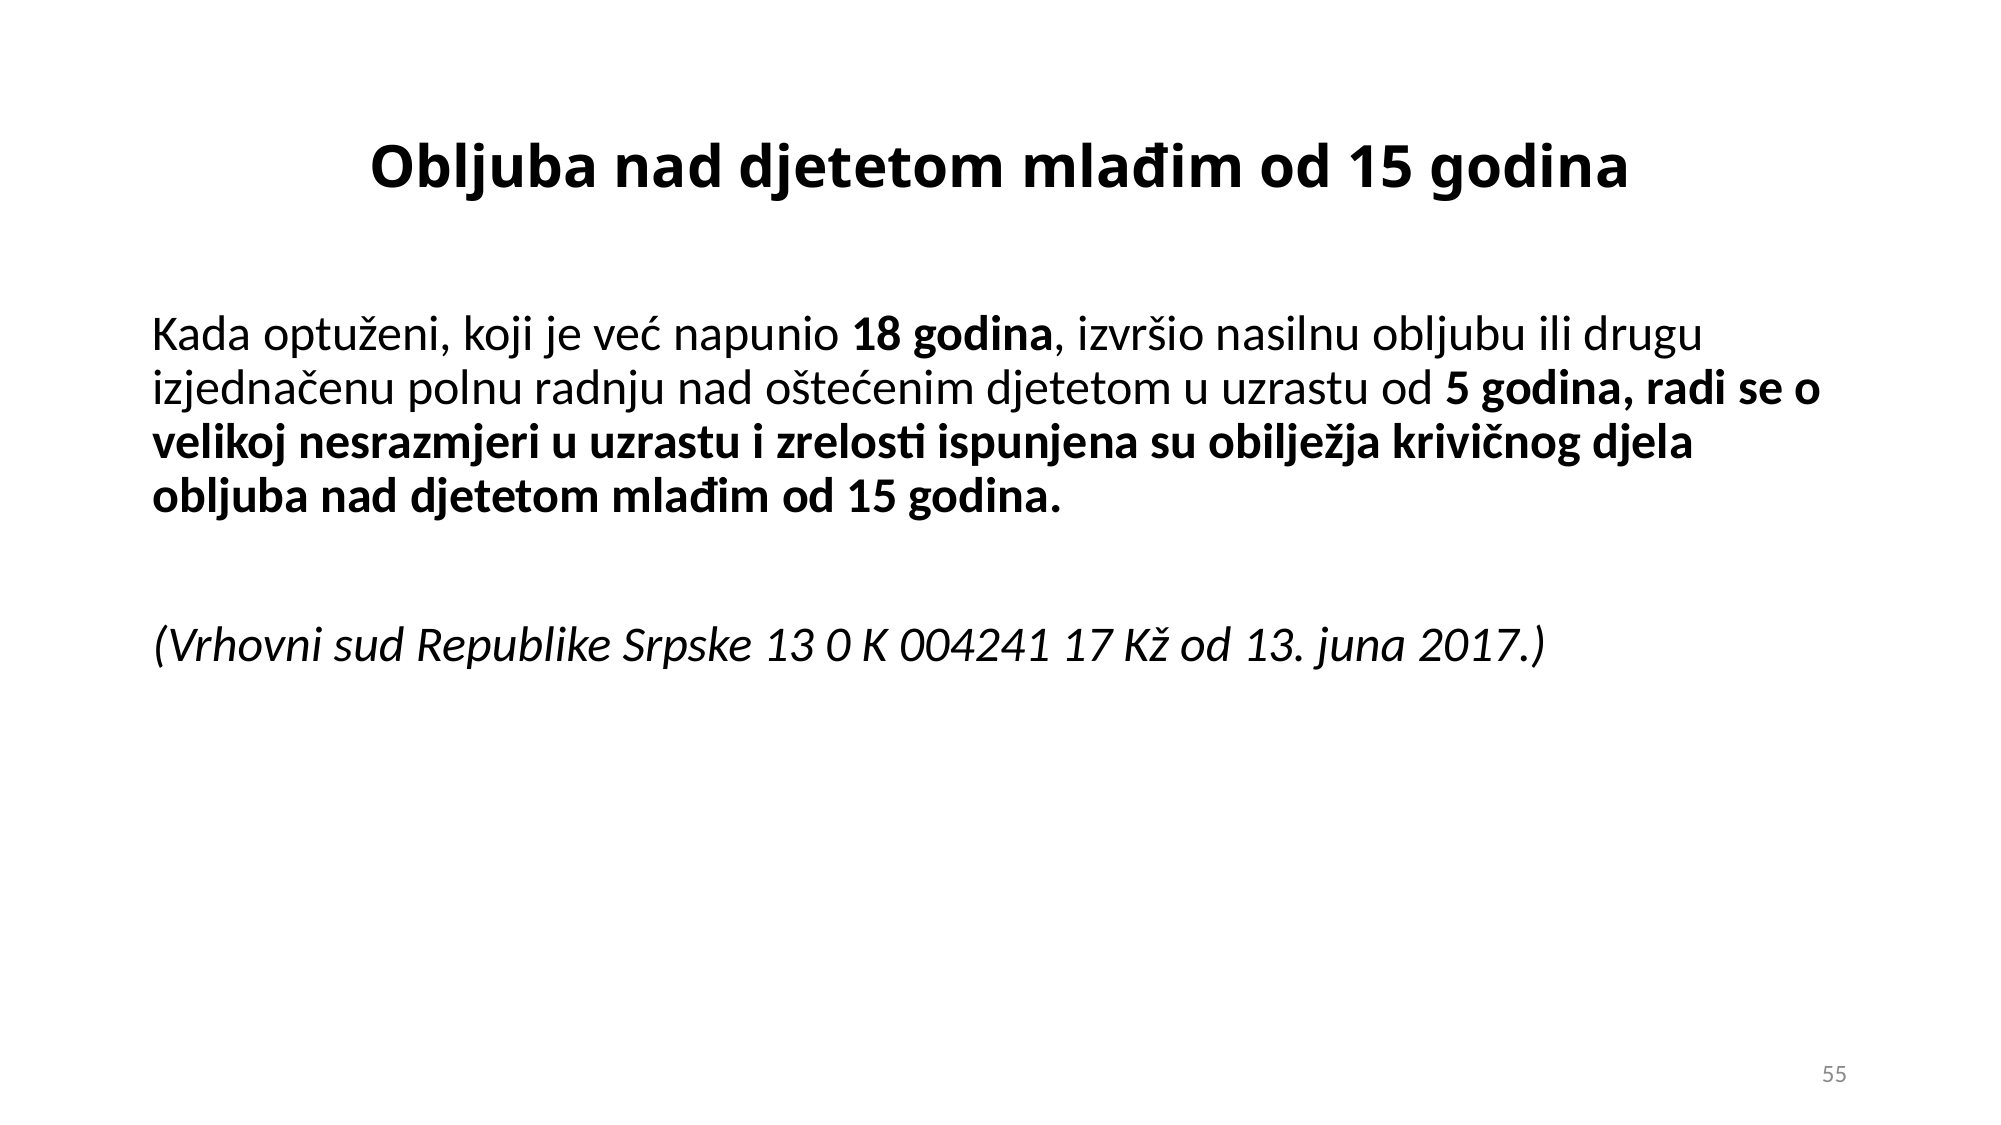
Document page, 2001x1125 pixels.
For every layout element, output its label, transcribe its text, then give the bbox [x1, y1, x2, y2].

title Obljuba nad djetetom mlađim od 15 godina [137, 59, 1863, 278]
list Kada optuženi, koji je već napunio 18 godina, izvršio nasilnu obljubu ili drugu izjednačenu polnu radnju nad oštećenim djetetom u uzrastu od 5 godina, radi se o velikoj nesrazmjeri u uzrastu i zrelosti ispunjena su obilježja krivičnog djela obljuba nad djetetom mlađim od 15 godina. (Vrhovni sud Republike Srpske 13 0 K 004241 17 Kž od 13. juna 2017.) [137, 299, 1863, 1014]
slide_number 55 [1412, 1042, 1863, 1103]
